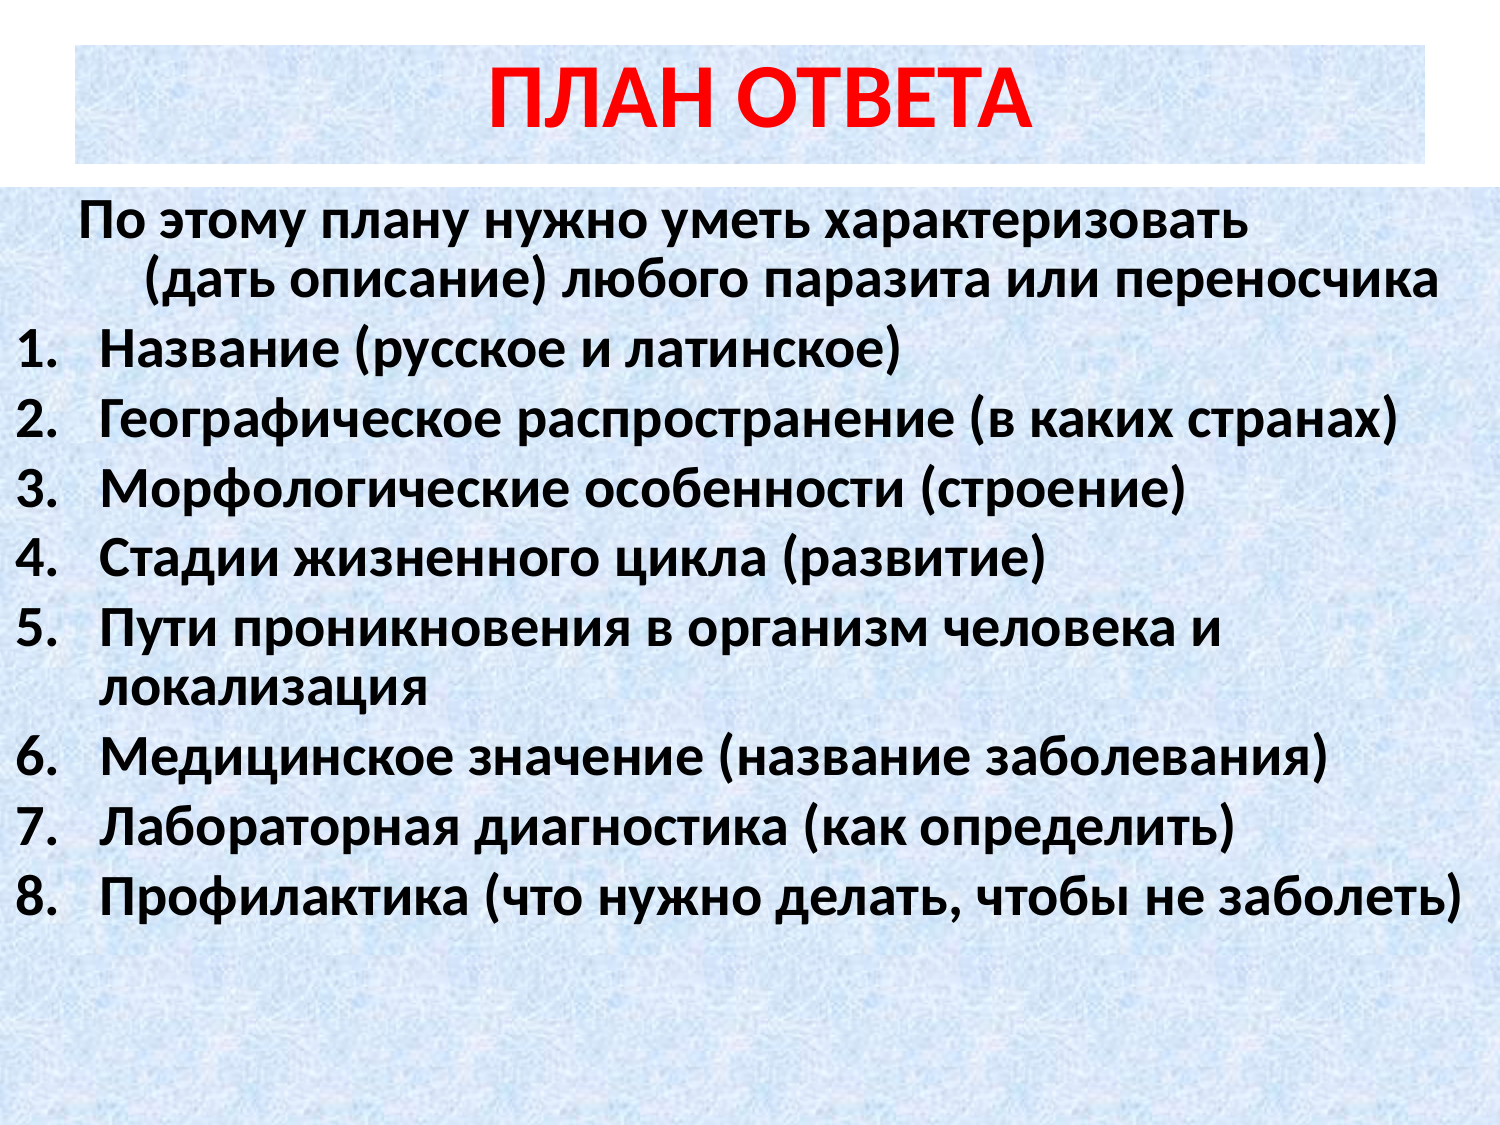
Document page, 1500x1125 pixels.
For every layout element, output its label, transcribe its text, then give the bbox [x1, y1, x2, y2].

title План ответа [75, 45, 1425, 164]
list По этому плану нужно уметь характеризовать (дать описание) любого паразита или переносчика Название (русское и латинское) Географическое распространение (в каких странах) Морфологические особенности (строение) Стадии жизненного цикла (развитие) Пути проникновения в организм человека и локализация Медицинское значение (название заболевания) Лабораторная диагностика (как определить) Профилактика (что нужно делать, чтобы не заболеть) [0, 187, 1500, 1125]
